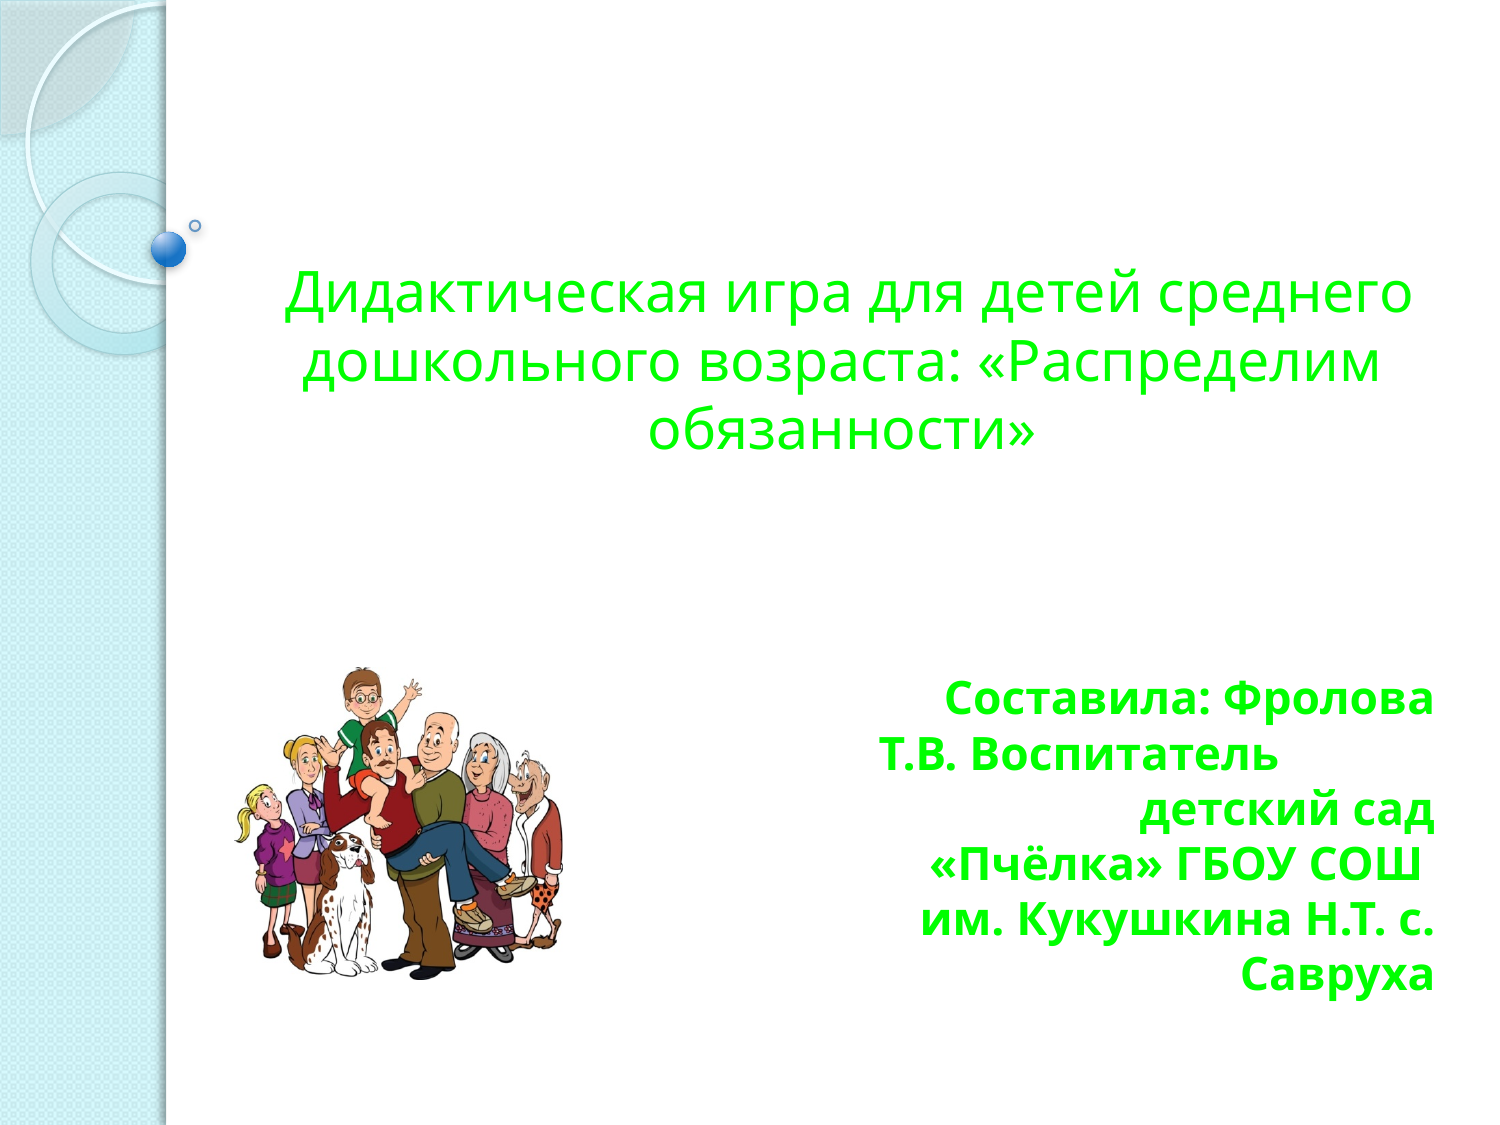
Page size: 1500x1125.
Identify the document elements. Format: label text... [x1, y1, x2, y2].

picture [234, 667, 563, 980]
title Дидактическая игра для детей среднего дошкольного возраста: «Распределим обязанности» [234, 105, 1450, 469]
subtitle Составила: Фролова Т.В. Воспитатель детский сад «Пчёлка» ГБОУ СОШ им. Кукушкина Н.Т. с. Савруха [855, 539, 1450, 1008]
